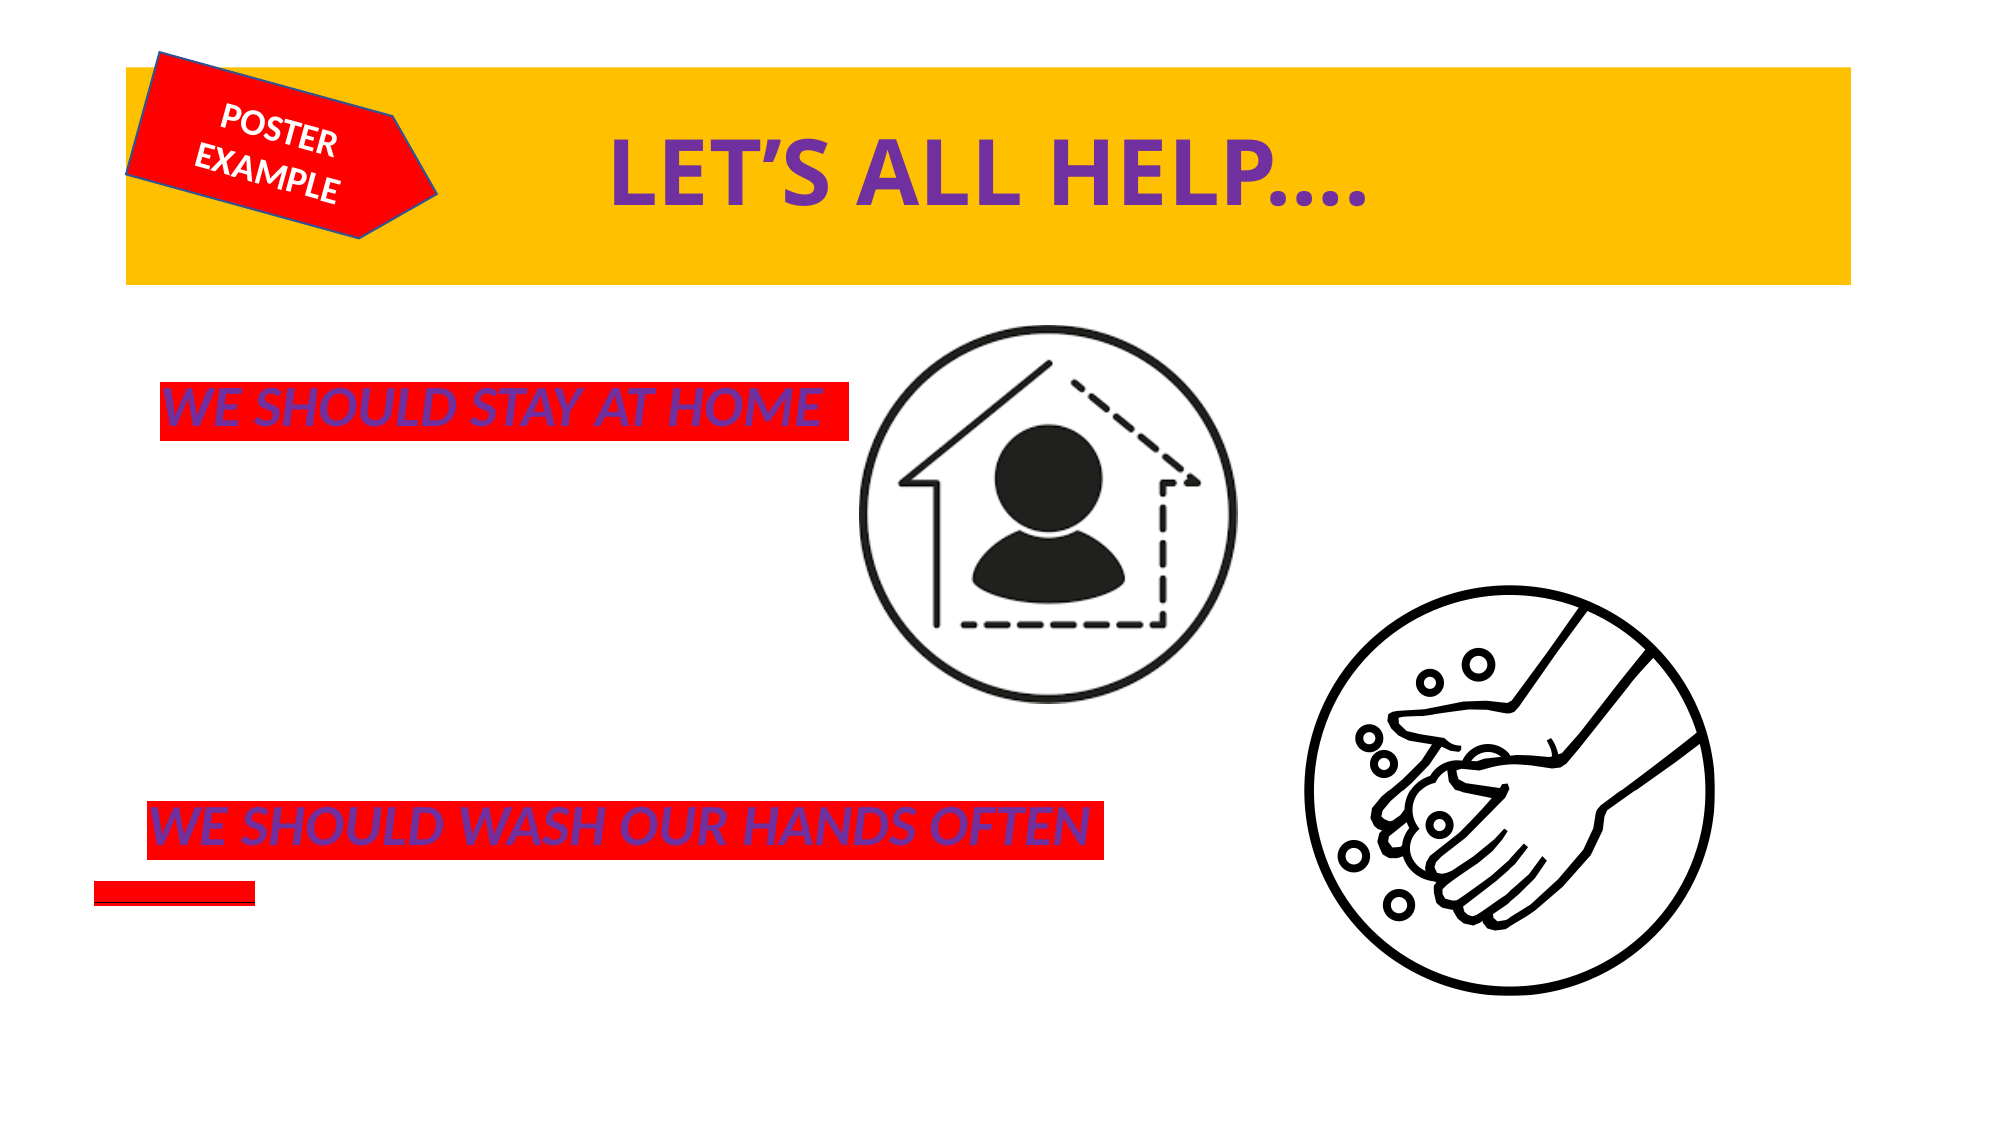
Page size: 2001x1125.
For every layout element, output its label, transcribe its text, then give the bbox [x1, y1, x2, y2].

picture [1304, 585, 1715, 996]
text_box POSTER EXAMPLE [124, 50, 439, 240]
title LET’S ALL HELP…. [126, 67, 1851, 277]
picture [859, 325, 1238, 705]
list WE SHOULD STAY AT HOME WE SHOULD WASH OUR HANDS OFTEN [79, 277, 1898, 1107]
